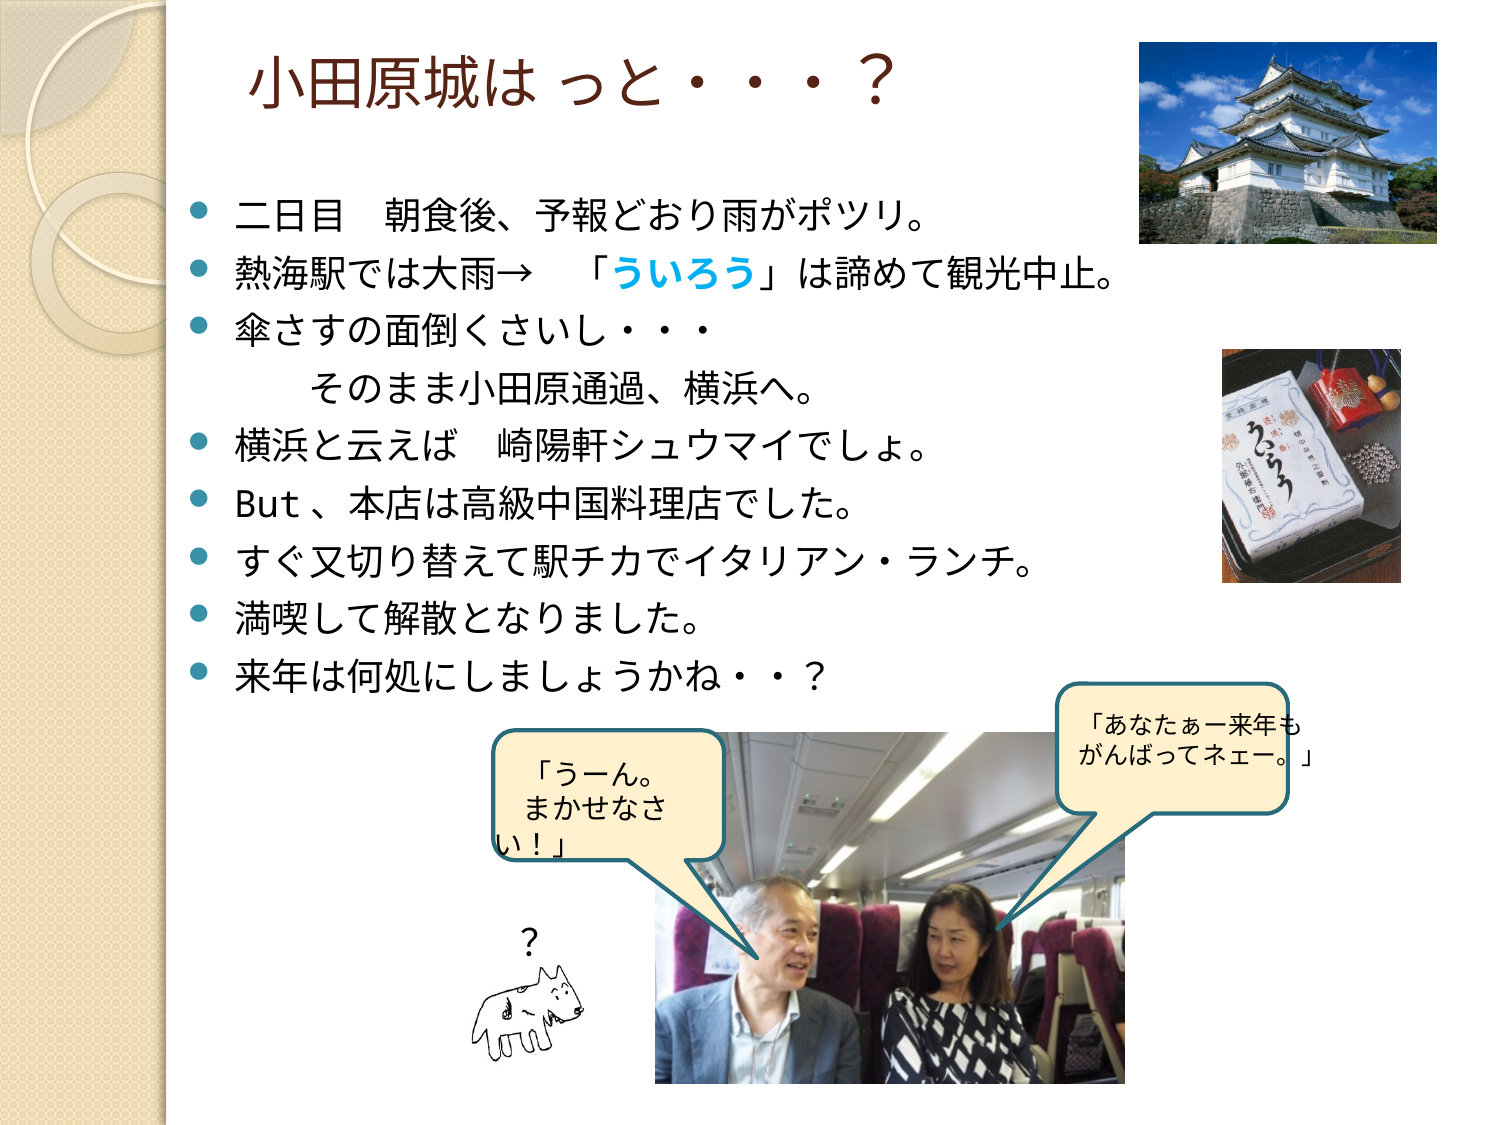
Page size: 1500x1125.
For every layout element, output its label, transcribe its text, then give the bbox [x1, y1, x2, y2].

text_box [491, 728, 709, 748]
text_box [1054, 681, 1290, 729]
text_box 「うーん。 まかせなさい！」 [478, 748, 648, 869]
text_box [1132, 813, 1277, 832]
picture [463, 956, 594, 1073]
text_box [635, 869, 648, 879]
list 二日目 朝食後、予報どおり雨がポツリ。 熱海駅では大雨→ 「ういろう」は諦めて観光中止。 傘さすの面倒くさいし・・・ そのまま小田原通過、横浜へ。 横浜と云えば 崎陽軒シュウマイでしょ。 But、本店は高級中国料理店でした。 すぐ又切り替えて駅チカでイタリアン・ランチ。 満喫して解散となりました。 来年は何処にしましょうかね・・？ [159, 184, 1447, 729]
picture [1222, 349, 1401, 583]
text_box ？ [506, 911, 601, 963]
picture [1138, 42, 1437, 244]
picture [655, 731, 1125, 1085]
text_box 「あなたぁー来年も がんばってネェー。」 [1063, 702, 1375, 813]
title 小田原城は っと・・・？ [233, 17, 1079, 139]
